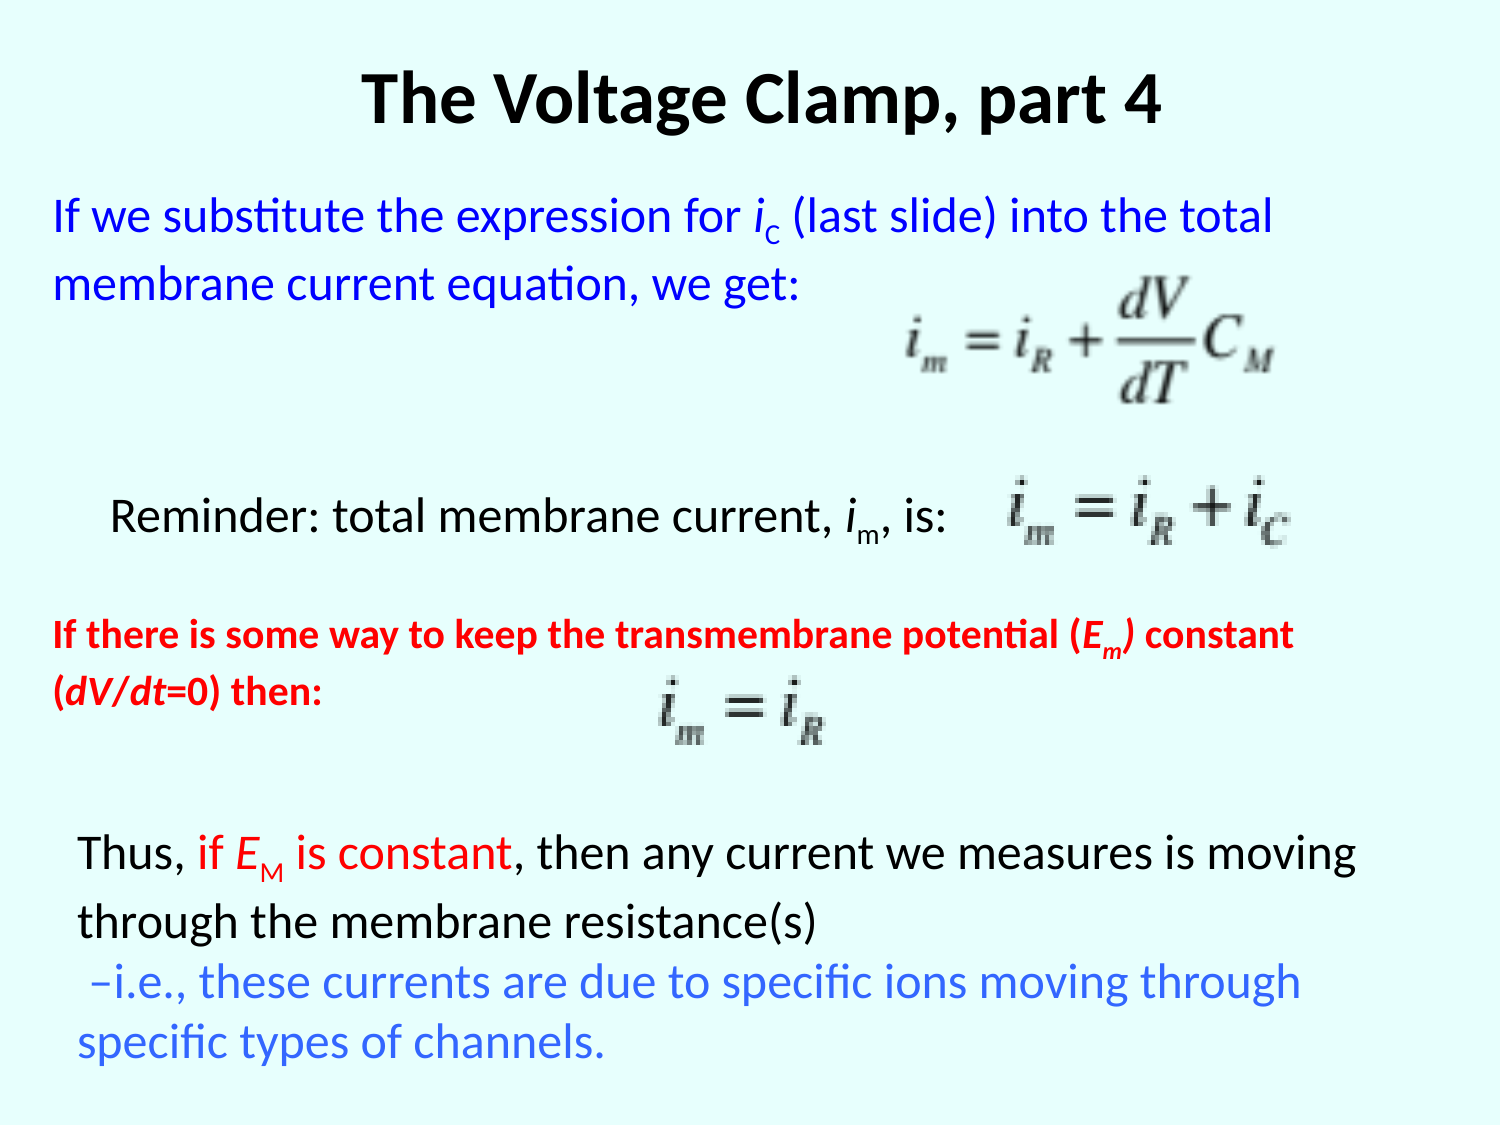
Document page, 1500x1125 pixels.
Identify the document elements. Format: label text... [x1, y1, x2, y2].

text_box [37, 174, 1426, 413]
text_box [87, 462, 1296, 551]
title The Voltage Clamp, part 4 [125, 37, 1400, 150]
text_box Thus, if EM is constant, then any current we measures is moving through the membrane resistance(s) –i.e., these currents are due to specific ions moving through specific types of channels. [62, 812, 1425, 1076]
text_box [37, 599, 1476, 751]
